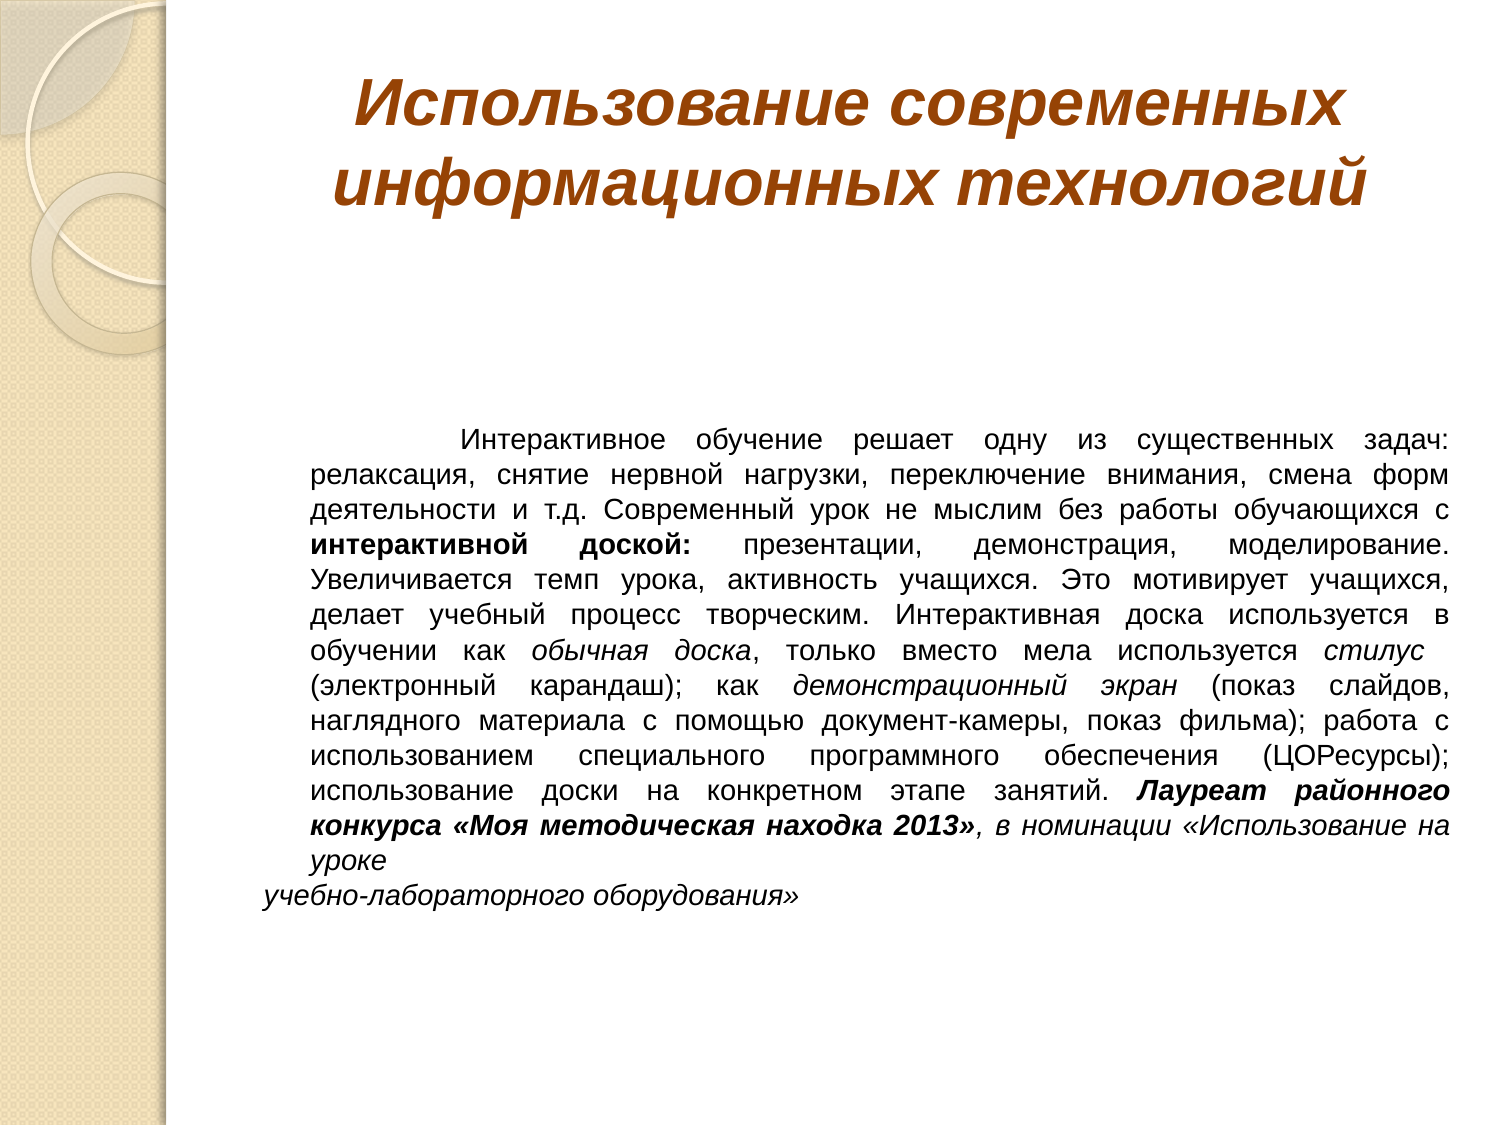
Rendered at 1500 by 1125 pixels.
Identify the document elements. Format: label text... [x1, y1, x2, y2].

list Интерактивное обучение решает одну из существенных задач: релаксация, снятие нервной нагрузки, переключение внимания, смена форм деятельности и т.д. Современный урок не мыслим без работы обучающихся с интерактивной доской: презентации, демонстрация, моделирование. Увеличивается темп урока, активность учащихся. Это мотивирует учащихся, делает учебный процесс творческим. Интерактивная доска используется в обучении как обычная доска, только вместо мела используется стилус (электронный карандаш); как демонстрационный экран (показ слайдов, наглядного материала с помощью документ-камеры, показ фильма); работа с использованием специального программного обеспечения (ЦОРесурсы); использование доски на конкретном этапе занятий. Лауреат районного конкурса «Моя методическая находка 2013», в номинации «Использование на уроке учебно-лабораторного оборудования» [235, 237, 1466, 1025]
title Использование современных информационных технологий [235, 45, 1466, 233]
